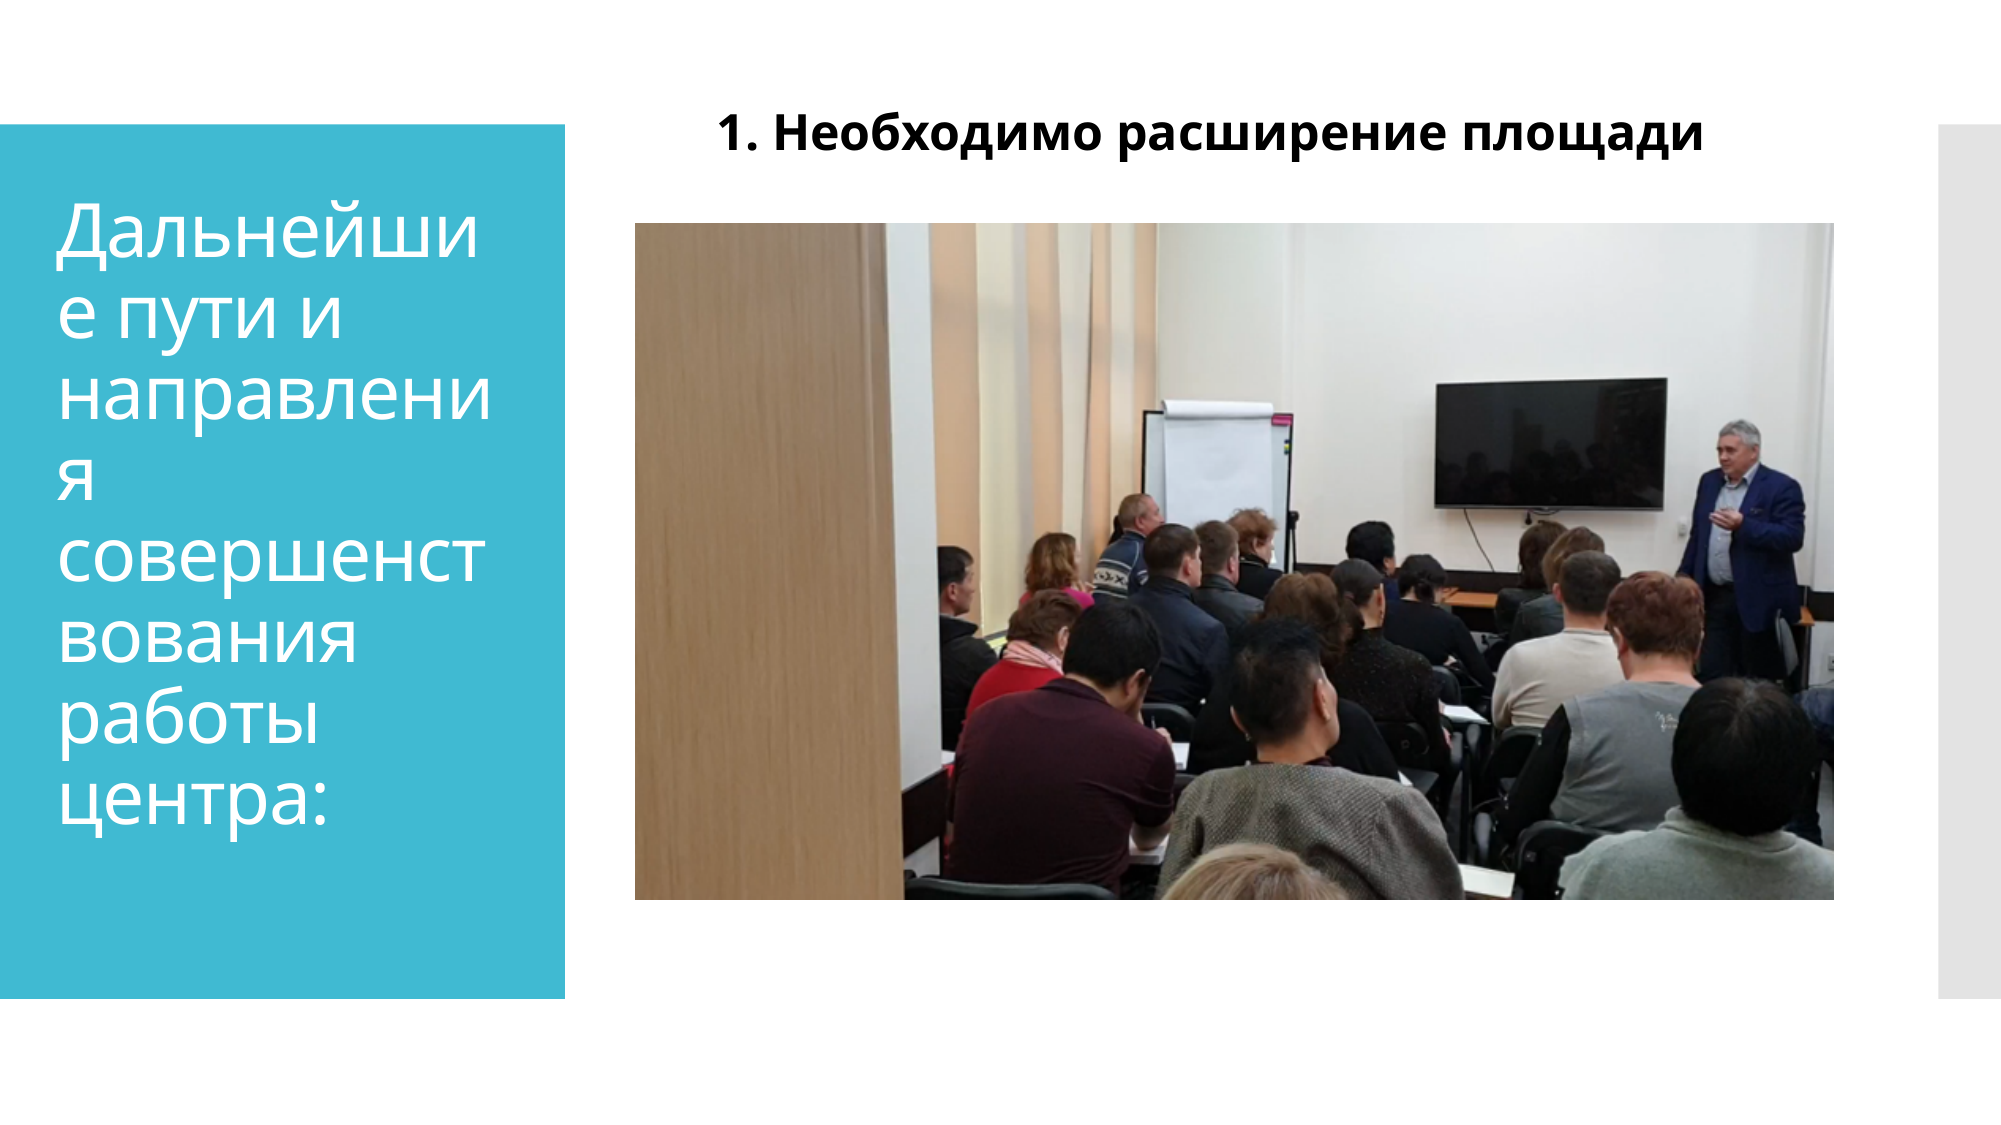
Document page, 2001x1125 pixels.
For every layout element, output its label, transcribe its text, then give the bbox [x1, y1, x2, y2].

title Дальнейшие пути и направления совершенствования работы центра: [41, 184, 525, 940]
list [635, 223, 1834, 900]
text_box 1. Необходимо расширение площади [701, 93, 1729, 168]
